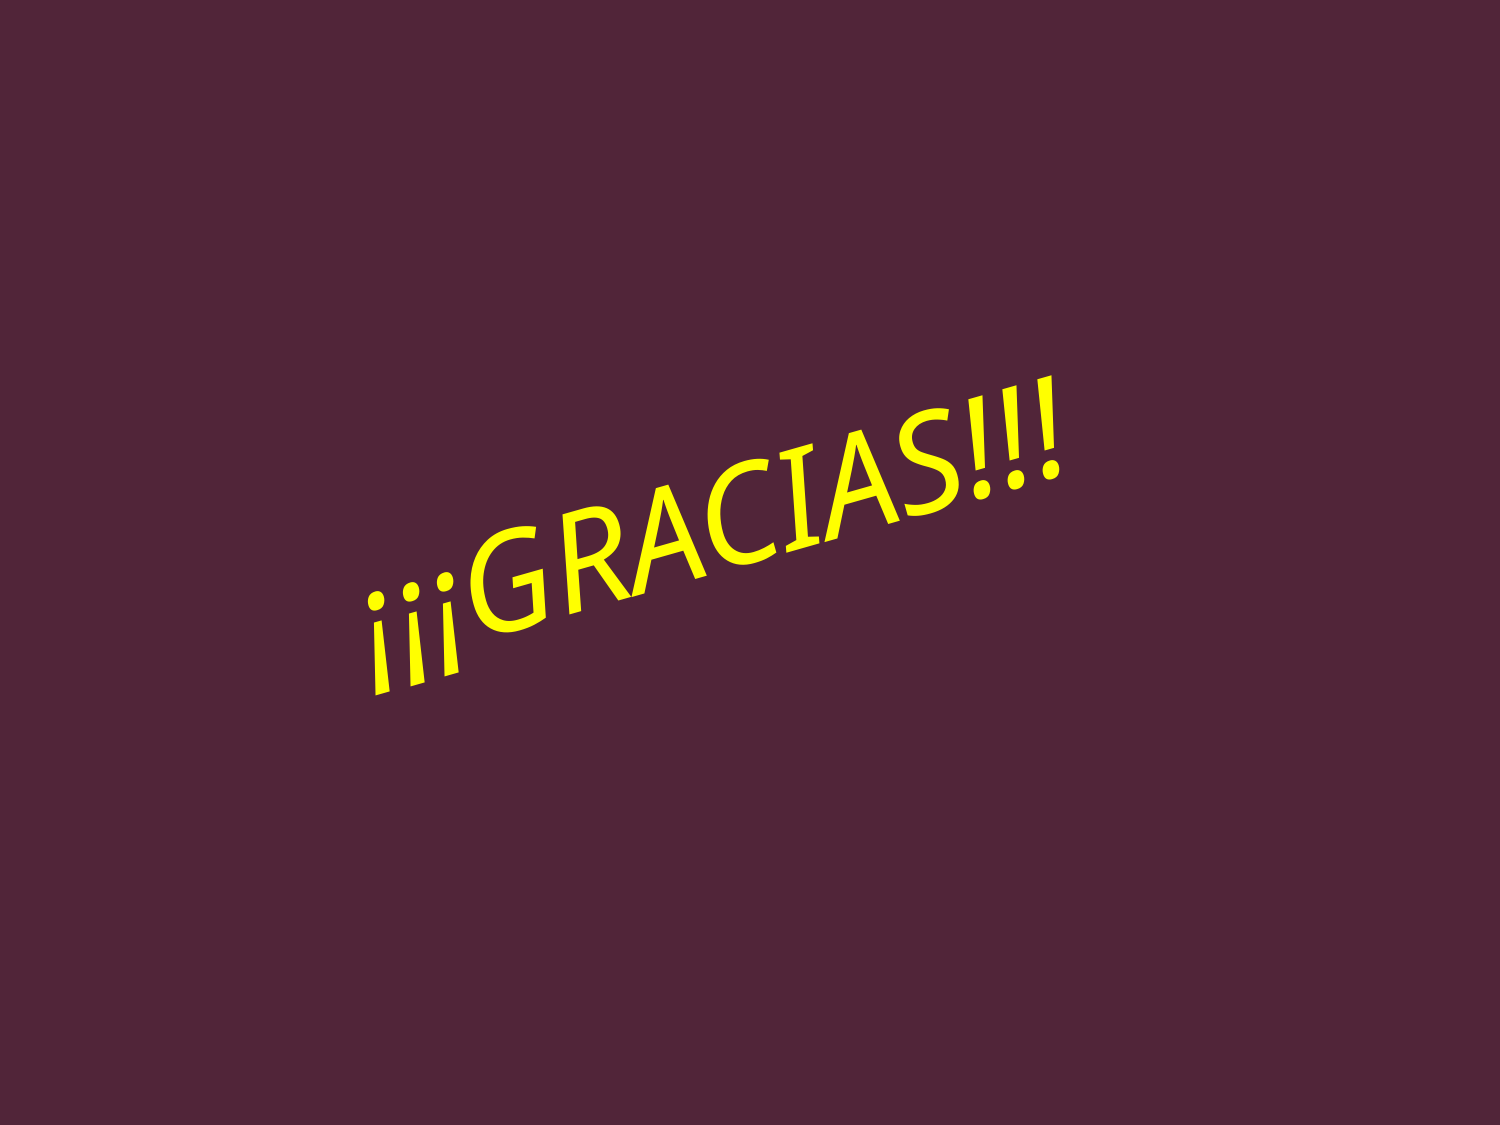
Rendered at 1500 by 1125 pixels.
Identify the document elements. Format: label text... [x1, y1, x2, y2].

list ¡¡¡GRACIAS!!! [35, 246, 1410, 884]
